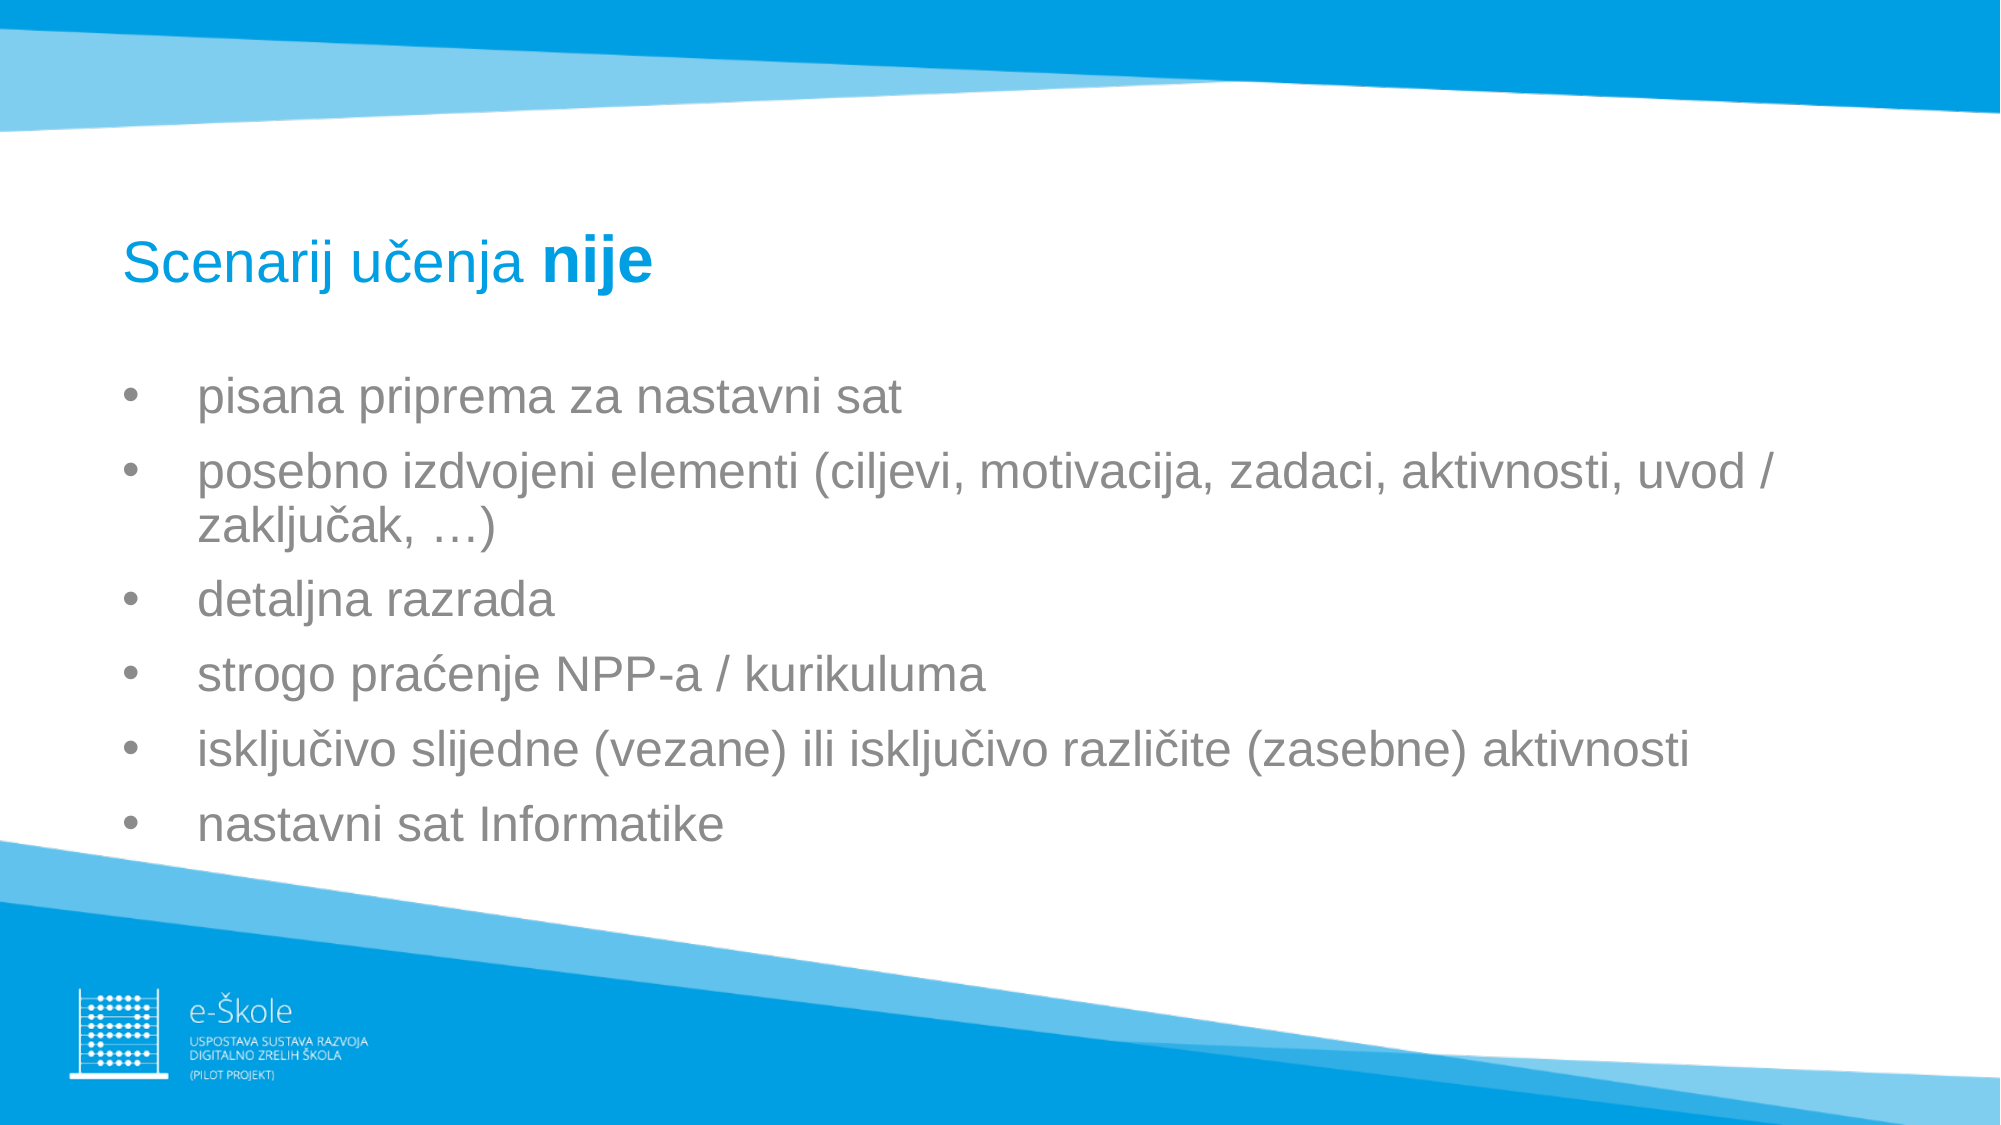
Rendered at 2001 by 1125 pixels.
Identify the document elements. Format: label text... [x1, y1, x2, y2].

picture [355, 1038, 361, 1046]
picture [221, 1037, 236, 1045]
picture [70, 989, 168, 1079]
picture [197, 1052, 204, 1059]
picture [237, 999, 243, 1022]
picture [0, 29, 2000, 1125]
picture [223, 996, 231, 1001]
picture [204, 1037, 210, 1045]
picture [223, 1051, 231, 1059]
picture [191, 1008, 204, 1018]
picture [278, 1011, 291, 1018]
title Scenarij učenja nije [107, 217, 1833, 305]
list pisana priprema za nastavni sat posebno izdvojeni elementi (ciljevi, motivacija, zadaci, aktivnosti, uvod / zaključak, …) detaljna razrada strogo praćenje NPP-a / kurikuluma isključivo slijedne (vezane) ili isključivo različite (zasebne) aktivnosti nastavni sat Informatike [107, 362, 1833, 812]
picture [240, 1053, 247, 1059]
